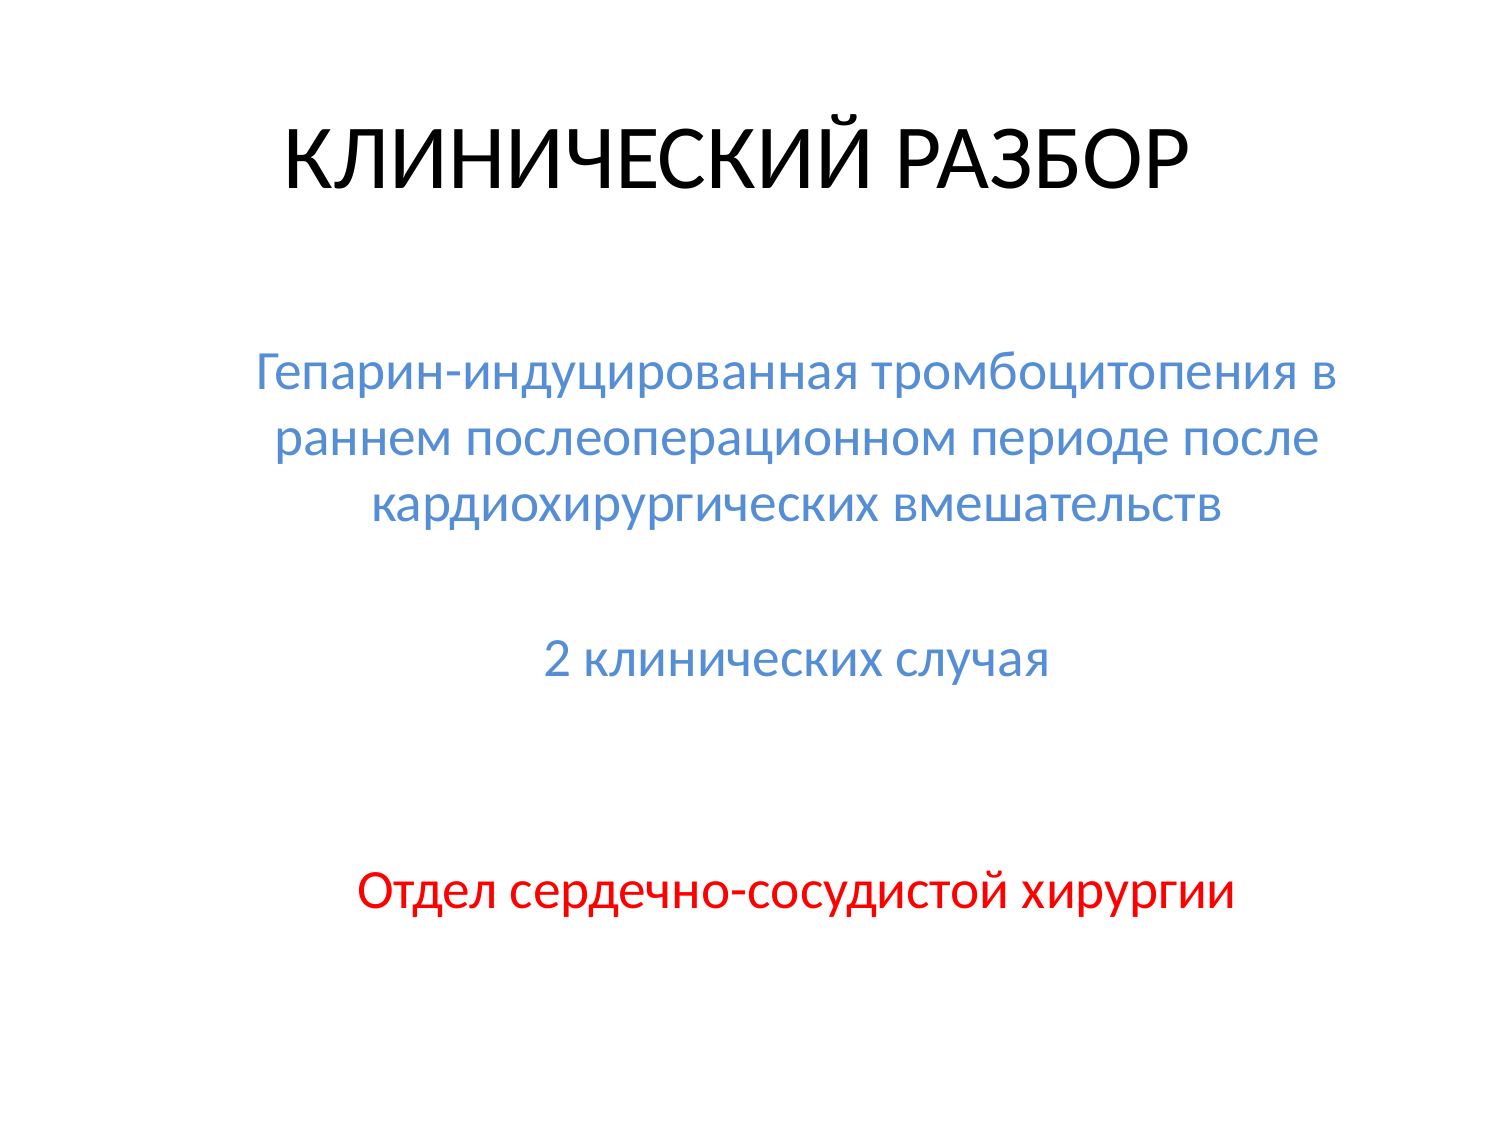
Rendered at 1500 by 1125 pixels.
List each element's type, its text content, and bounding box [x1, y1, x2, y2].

subtitle Гепарин-индуцированная тромбоцитопения в раннем послеоперационном периоде после кардиохирургических вмешательств 2 клинических случая Отдел сердечно-сосудистой хирургии [183, 326, 1412, 929]
title КЛИНИЧЕСКИЙ РАЗБОР [100, 30, 1376, 273]
